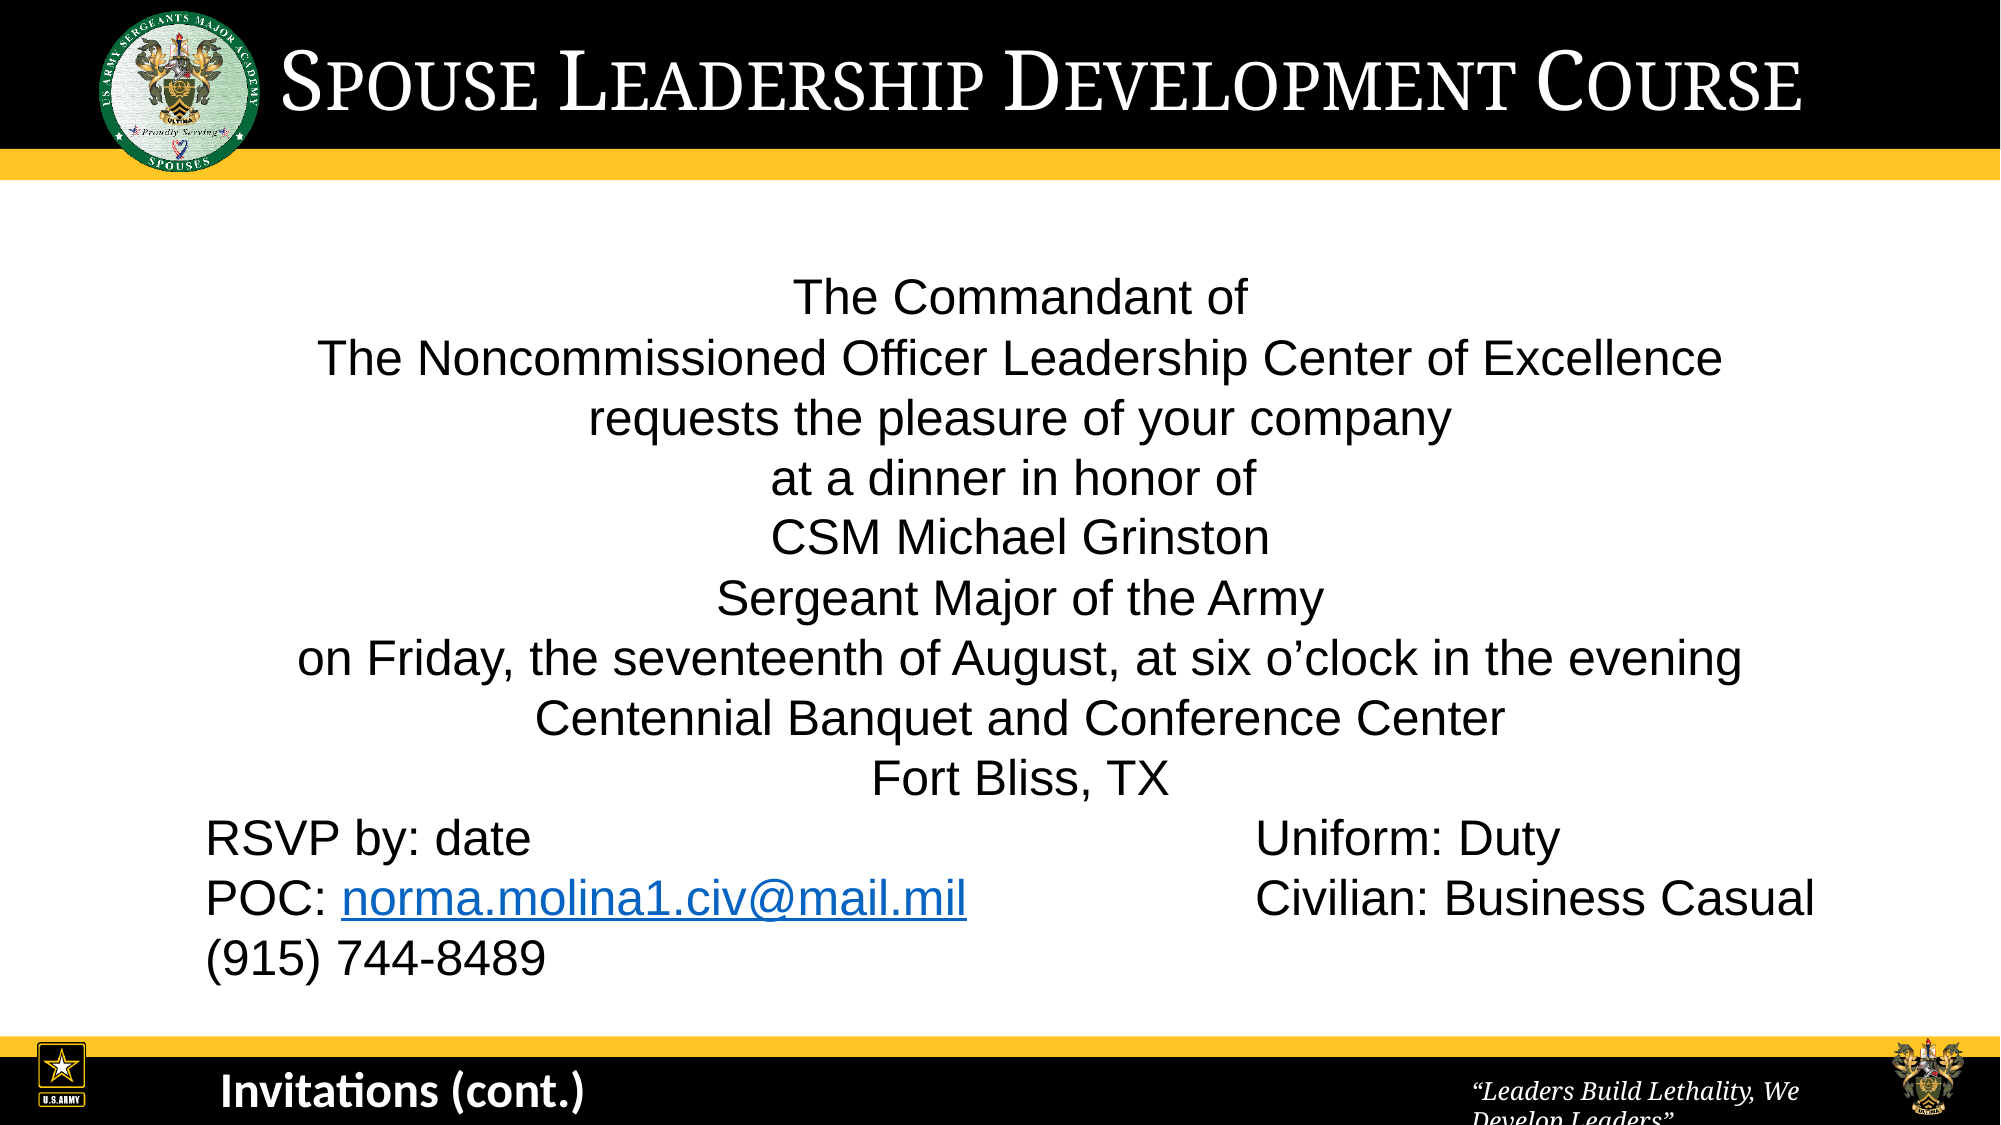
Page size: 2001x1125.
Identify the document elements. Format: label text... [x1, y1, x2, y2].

picture [96, 8, 262, 174]
text_box Invitations (cont.) [135, 1067, 682, 1108]
picture [37, 1042, 86, 1108]
picture [1892, 1038, 1964, 1115]
text_box The Commandant of The Noncommissioned Officer Leadership Center of Excellence requests the pleasure of your company at a dinner in honor of CSM Michael Grinston Sergeant Major of the Army on Friday, the seventeenth of August, at six o’clock in the evening Centennial Banquet and Conference Center Fort Bliss, TX RSVP by: date Uniform: Duty POC: norma.molina1.civ@mail.mil Civilian: Business Casual (915) 744-8489 [190, 257, 1851, 1038]
